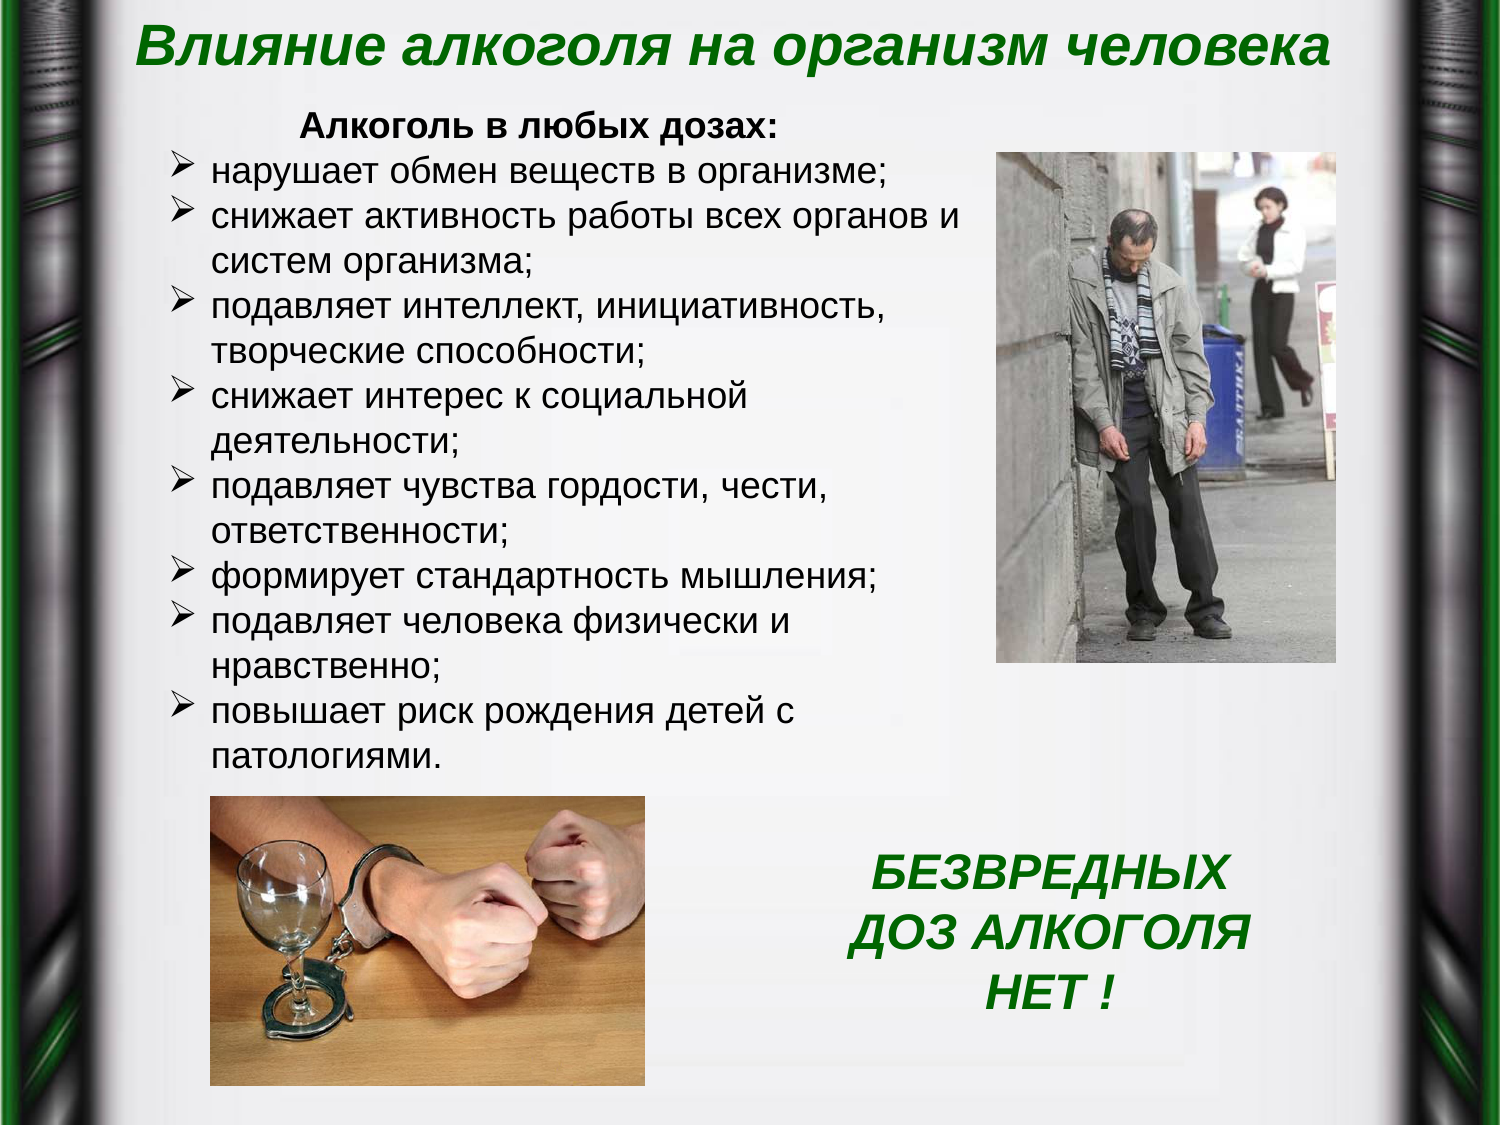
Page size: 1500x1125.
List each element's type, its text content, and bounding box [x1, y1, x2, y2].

text_box Безвредных доз алкоголя нет ! [649, 831, 1465, 1027]
text_box Алкоголь в любых дозах: нарушает обмен веществ в организме; снижает активность работы всех органов и систем организма; подавляет интеллект, инициативность, творческие способности; снижает интерес к социальной деятельности; подавляет чувства гордости, чести, ответственности; формирует стандартность мышления; подавляет человека физически и нравственно; повышает риск рождения детей с патологиями. [93, 93, 985, 784]
picture [0, 0, 1500, 1125]
list Влияние алкоголя на организм человека [105, 0, 1360, 434]
